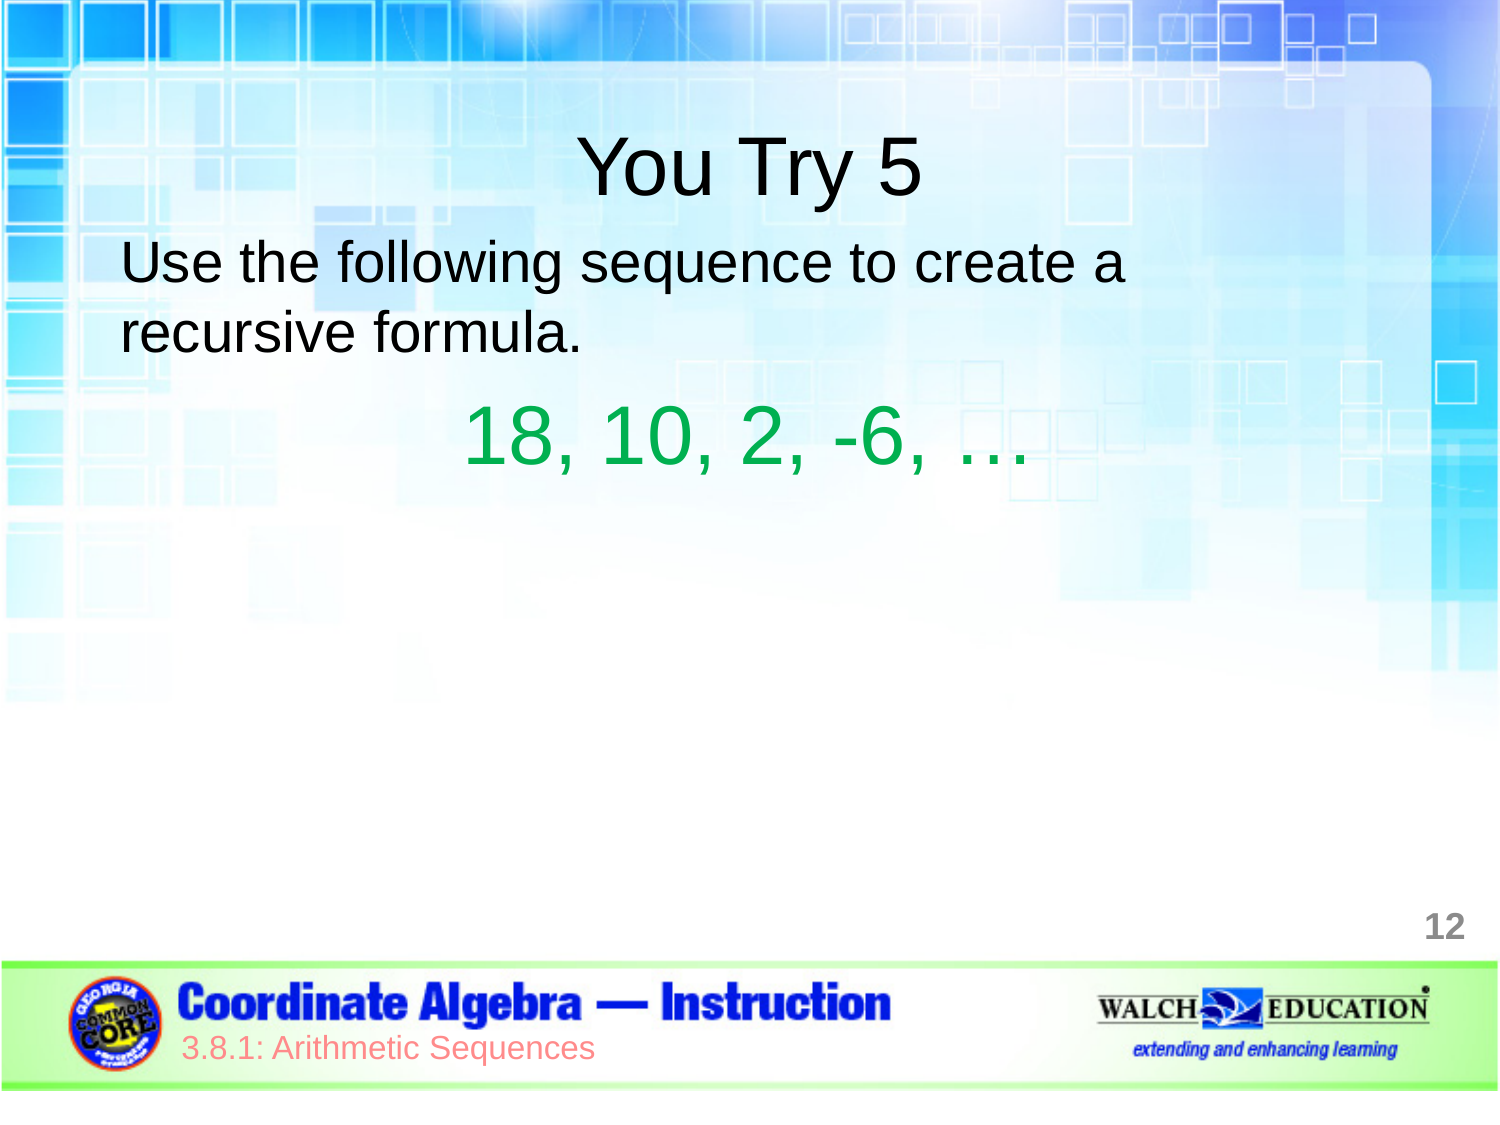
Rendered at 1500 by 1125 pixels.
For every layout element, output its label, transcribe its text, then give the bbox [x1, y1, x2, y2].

footer 3.8.1: Arithmetic Sequences [166, 1024, 1080, 1069]
picture [1, 0, 1500, 1091]
slide_number 12 [1361, 901, 1481, 949]
